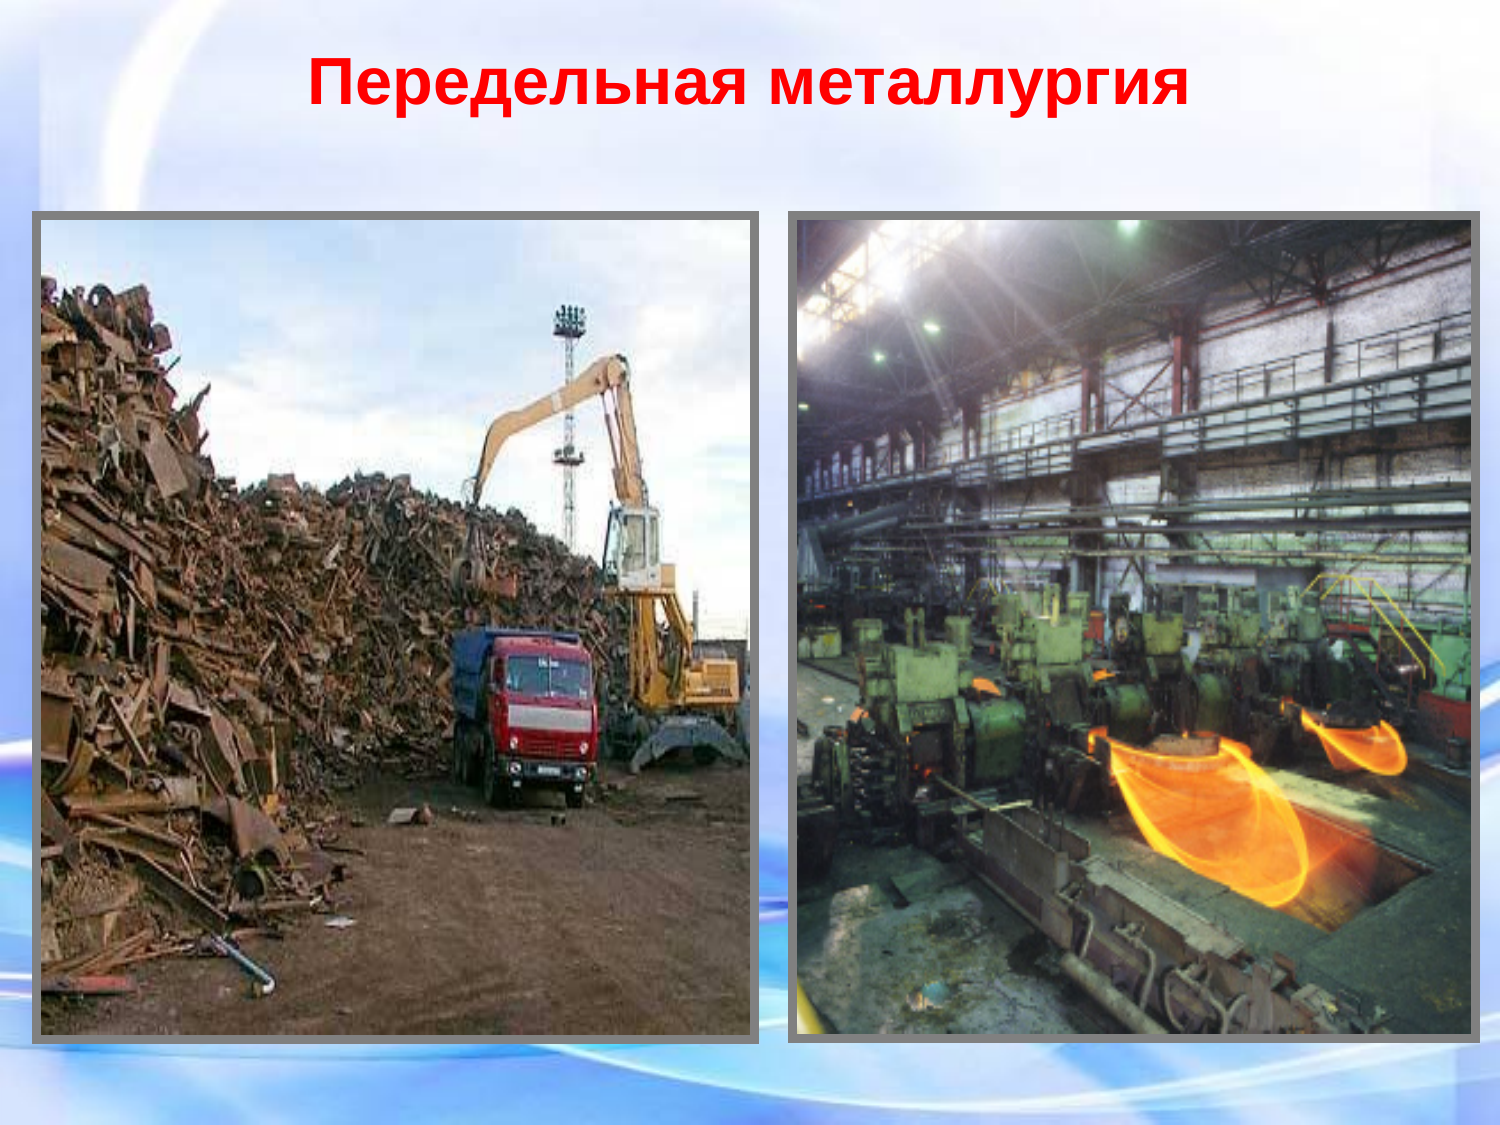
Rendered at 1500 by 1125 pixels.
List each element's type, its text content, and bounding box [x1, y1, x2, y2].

picture [0, 0, 1500, 1125]
title Передельная металлургия [75, 30, 1425, 126]
